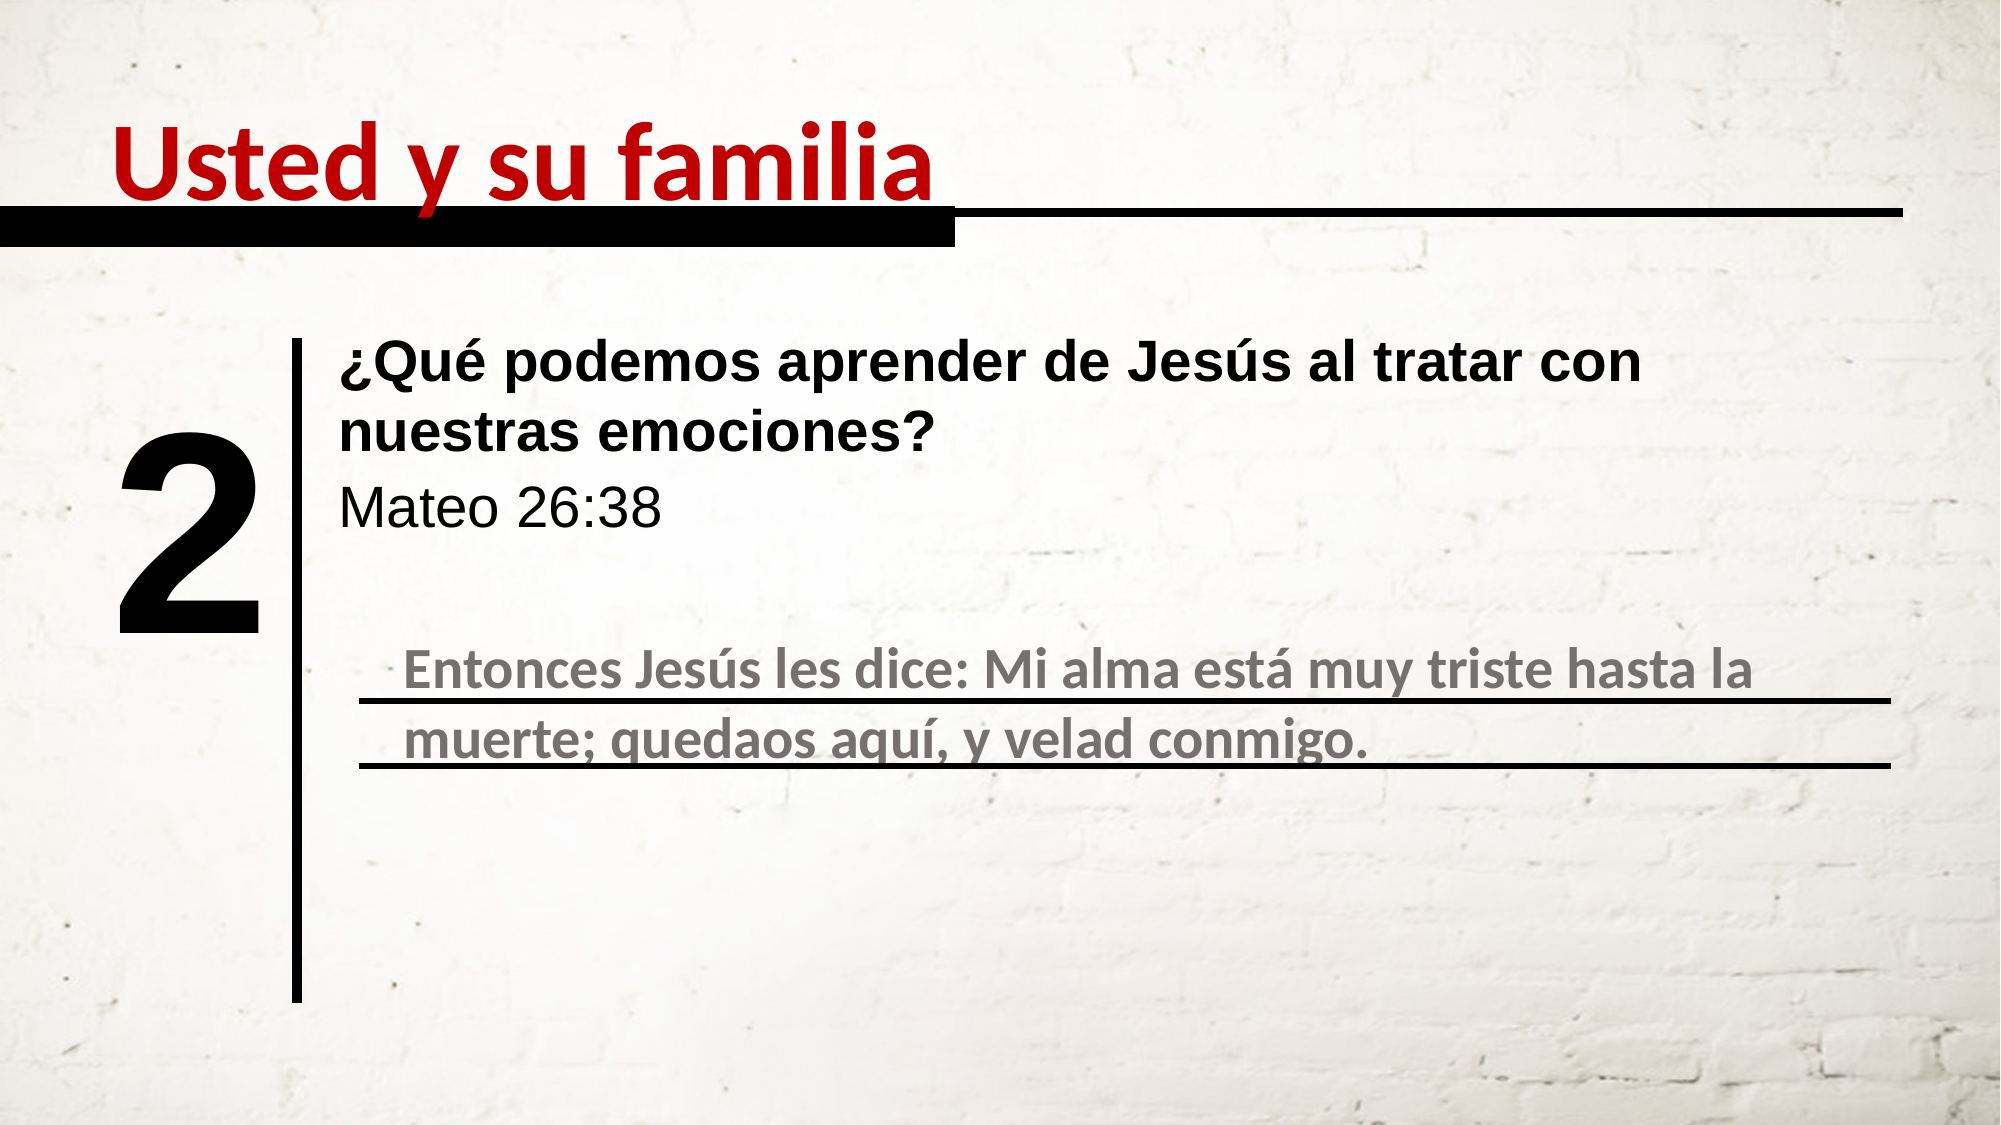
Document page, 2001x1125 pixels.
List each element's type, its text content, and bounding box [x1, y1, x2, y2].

text_box Entonces Jesús les dice: Mi alma está muy triste hasta la muerte; quedaos aquí, y velad conmigo. [389, 769, 1874, 778]
text_box ¿Qué podemos aprender de Jesús al tratar con nuestras emociones? [323, 315, 1874, 471]
text_box Usted y su familia [96, 80, 1160, 231]
text_box [0, 206, 955, 247]
text_box Mateo 26:38 [323, 471, 901, 547]
picture [0, 0, 2001, 1125]
text_box Entonces Jesús les dice: Mi alma está muy triste hasta la muerte; quedaos aquí, y velad conmigo. [389, 622, 1874, 698]
text_box 2 [96, 338, 292, 698]
text_box Entonces Jesús les dice: Mi alma está muy triste hasta la muerte; quedaos aquí, y velad conmigo. [389, 704, 1874, 763]
